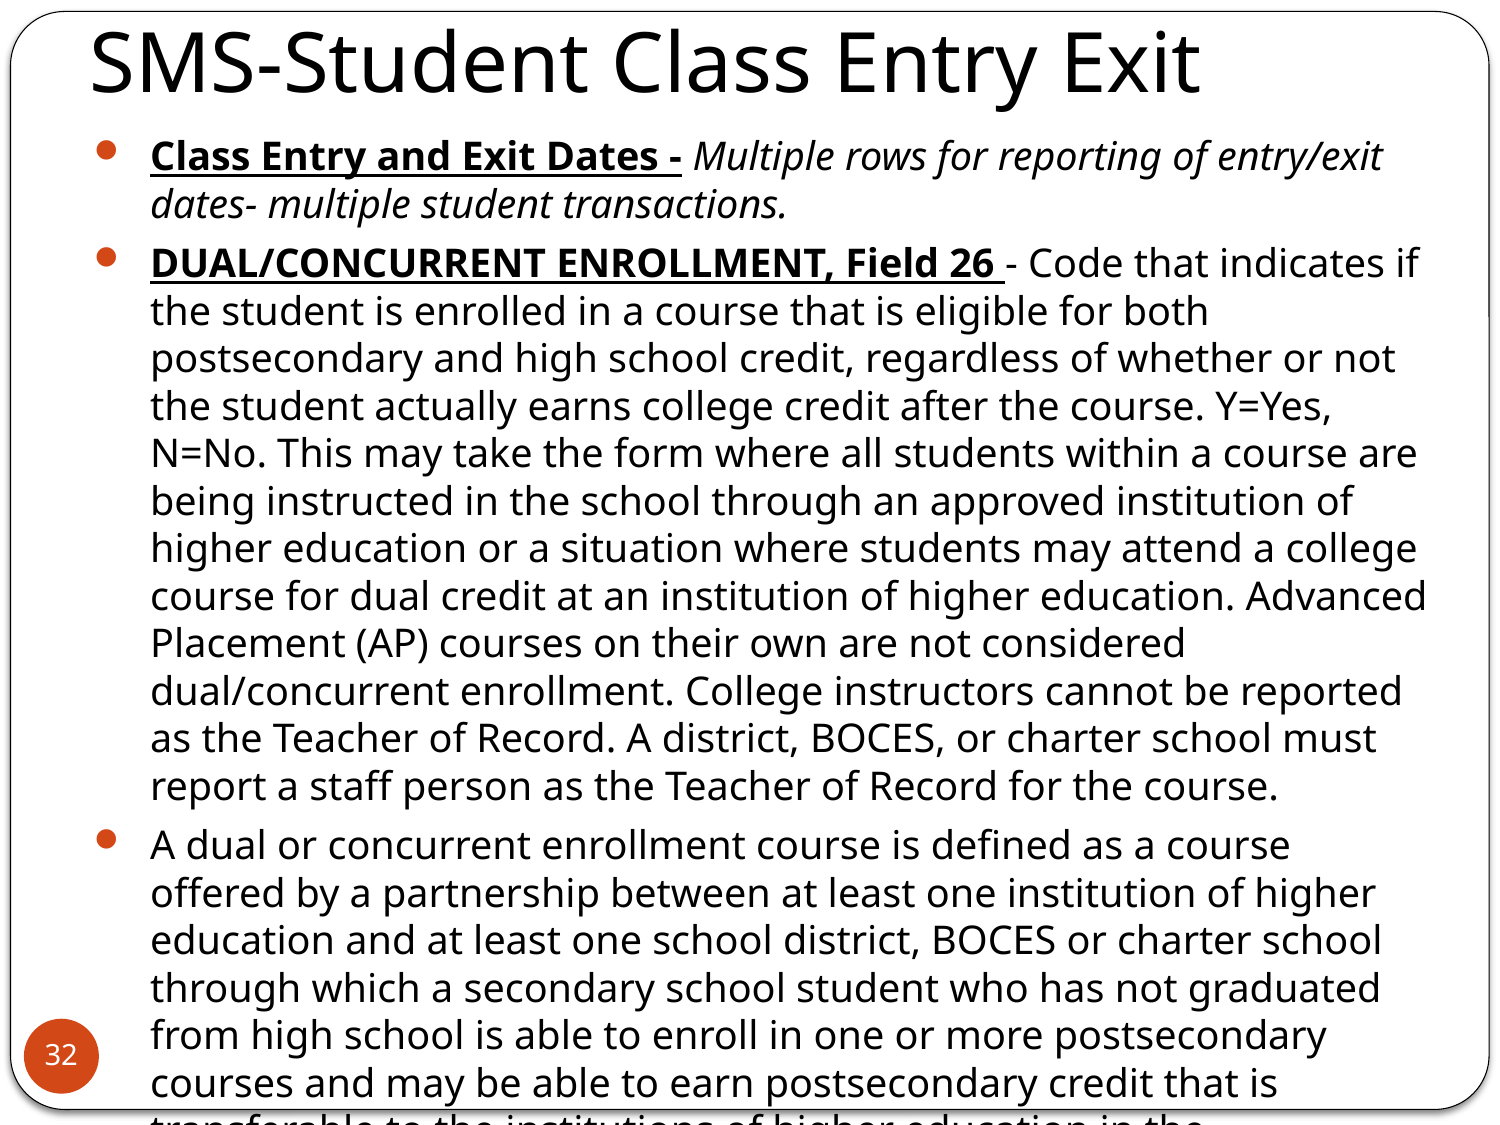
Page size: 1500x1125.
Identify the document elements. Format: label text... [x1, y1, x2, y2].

slide_number 32 [23, 1018, 99, 1094]
list Class Entry and Exit Dates - Multiple rows for reporting of entry/exit dates- multiple student transactions. DUAL/CONCURRENT ENROLLMENT, Field 26 - Code that indicates if the student is enrolled in a course that is eligible for both postsecondary and high school credit, regardless of whether or not the student actually earns college credit after the course. Y=Yes, N=No. This may take the form where all students within a course are being instructed in the school through an approved institution of higher education or a situation where students may attend a college course for dual credit at an institution of higher education. Advanced Placement (AP) courses on their own are not considered dual/concurrent enrollment. College instructors cannot be reported as the Teacher of Record. A district, BOCES, or charter school must report a staff person as the Teacher of Record for the course. A dual or concurrent enrollment course is defined as a course offered by a partnership between at least one institution of higher education and at least one school district, BOCES or charter school through which a secondary school student who has not graduated from high school is able to enroll in one or more postsecondary courses and may be able to earn postsecondary credit that is transferable to the institutions of higher education in the partnership and applicable toward completion of a degree. Districts should be able to report data by March 1, 2017. [61, 123, 1448, 1075]
title SMS-Student Class Entry Exit [75, 19, 1470, 124]
